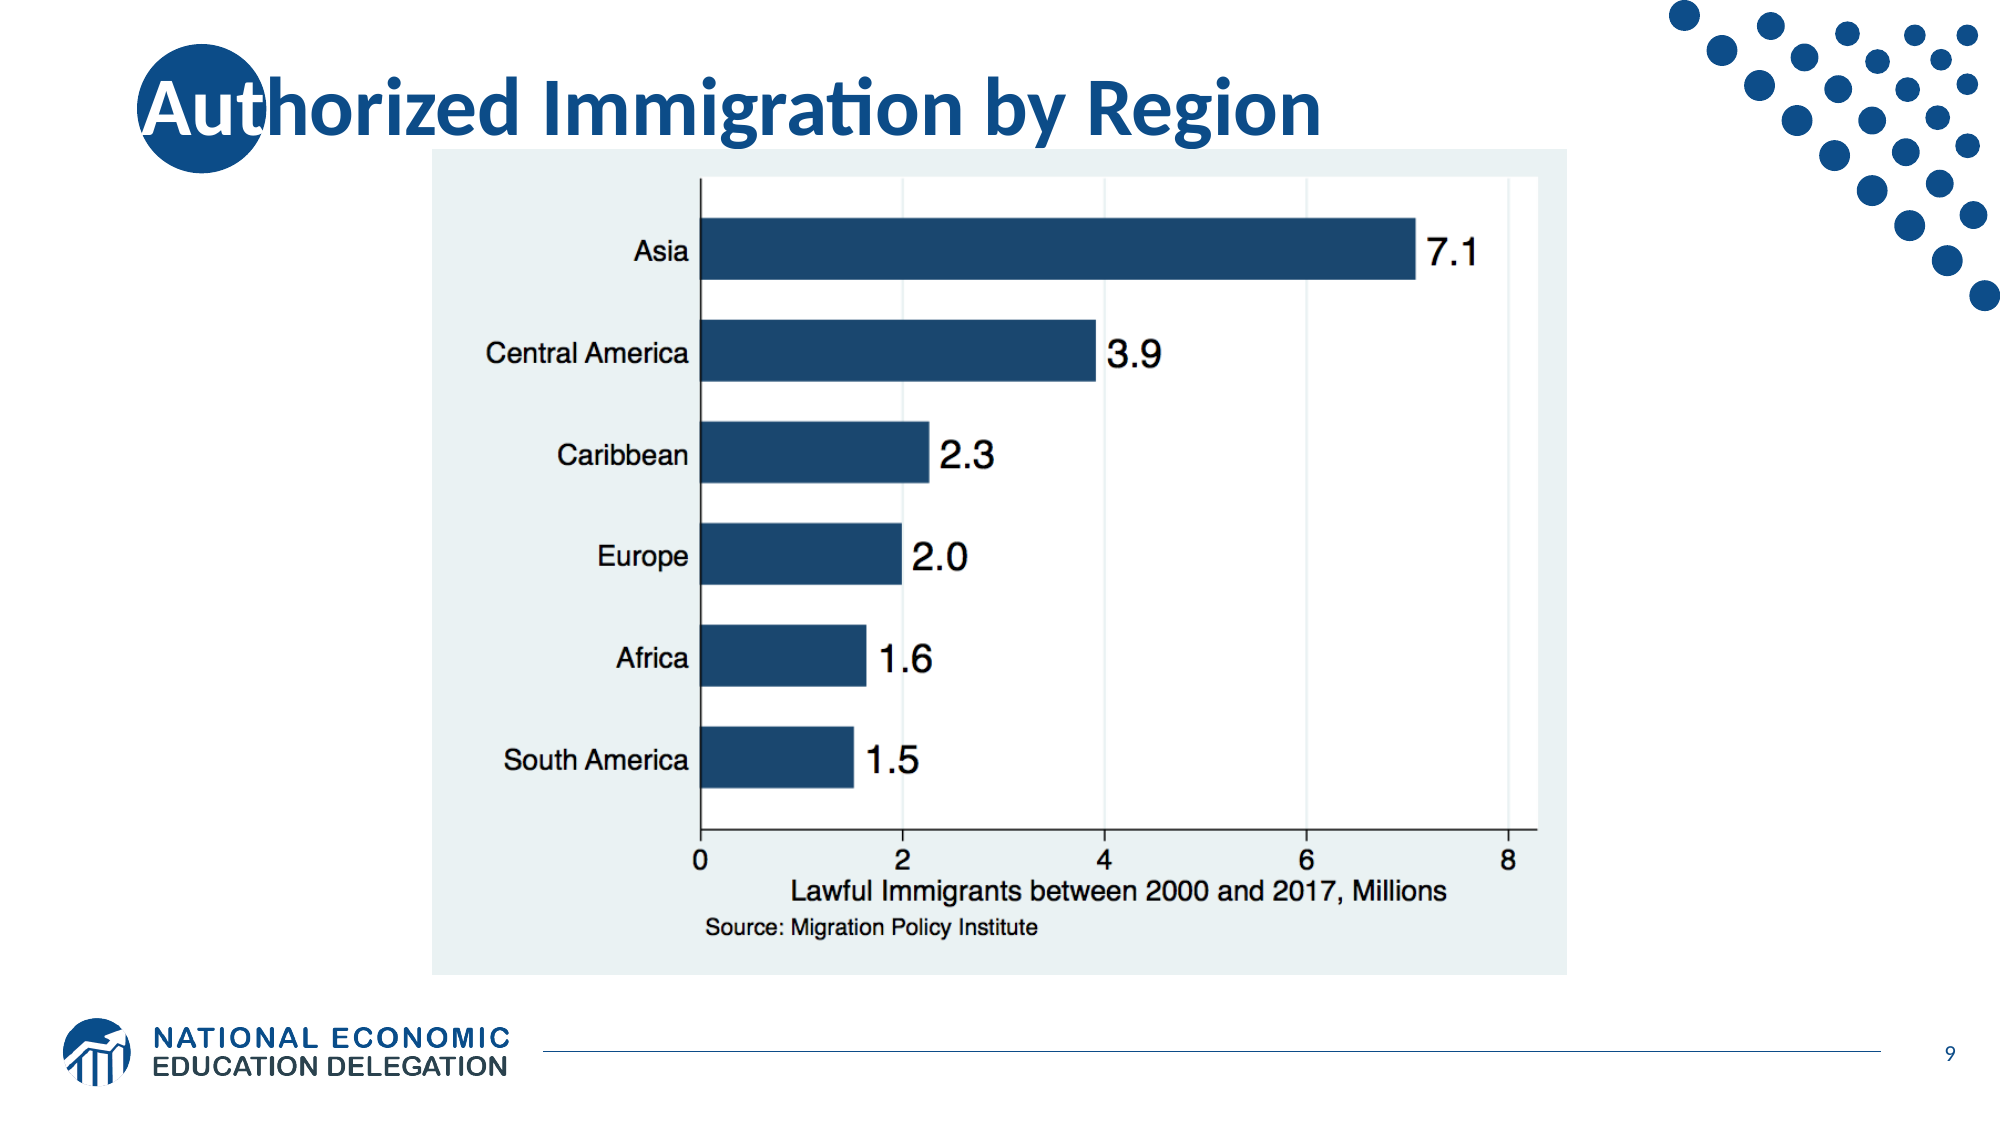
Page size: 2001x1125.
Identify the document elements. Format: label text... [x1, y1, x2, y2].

title Authorized Immigration by Region [107, 0, 1833, 218]
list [432, 149, 1567, 975]
picture [55, 1013, 520, 1091]
slide_number 9 [1521, 1022, 1972, 1082]
